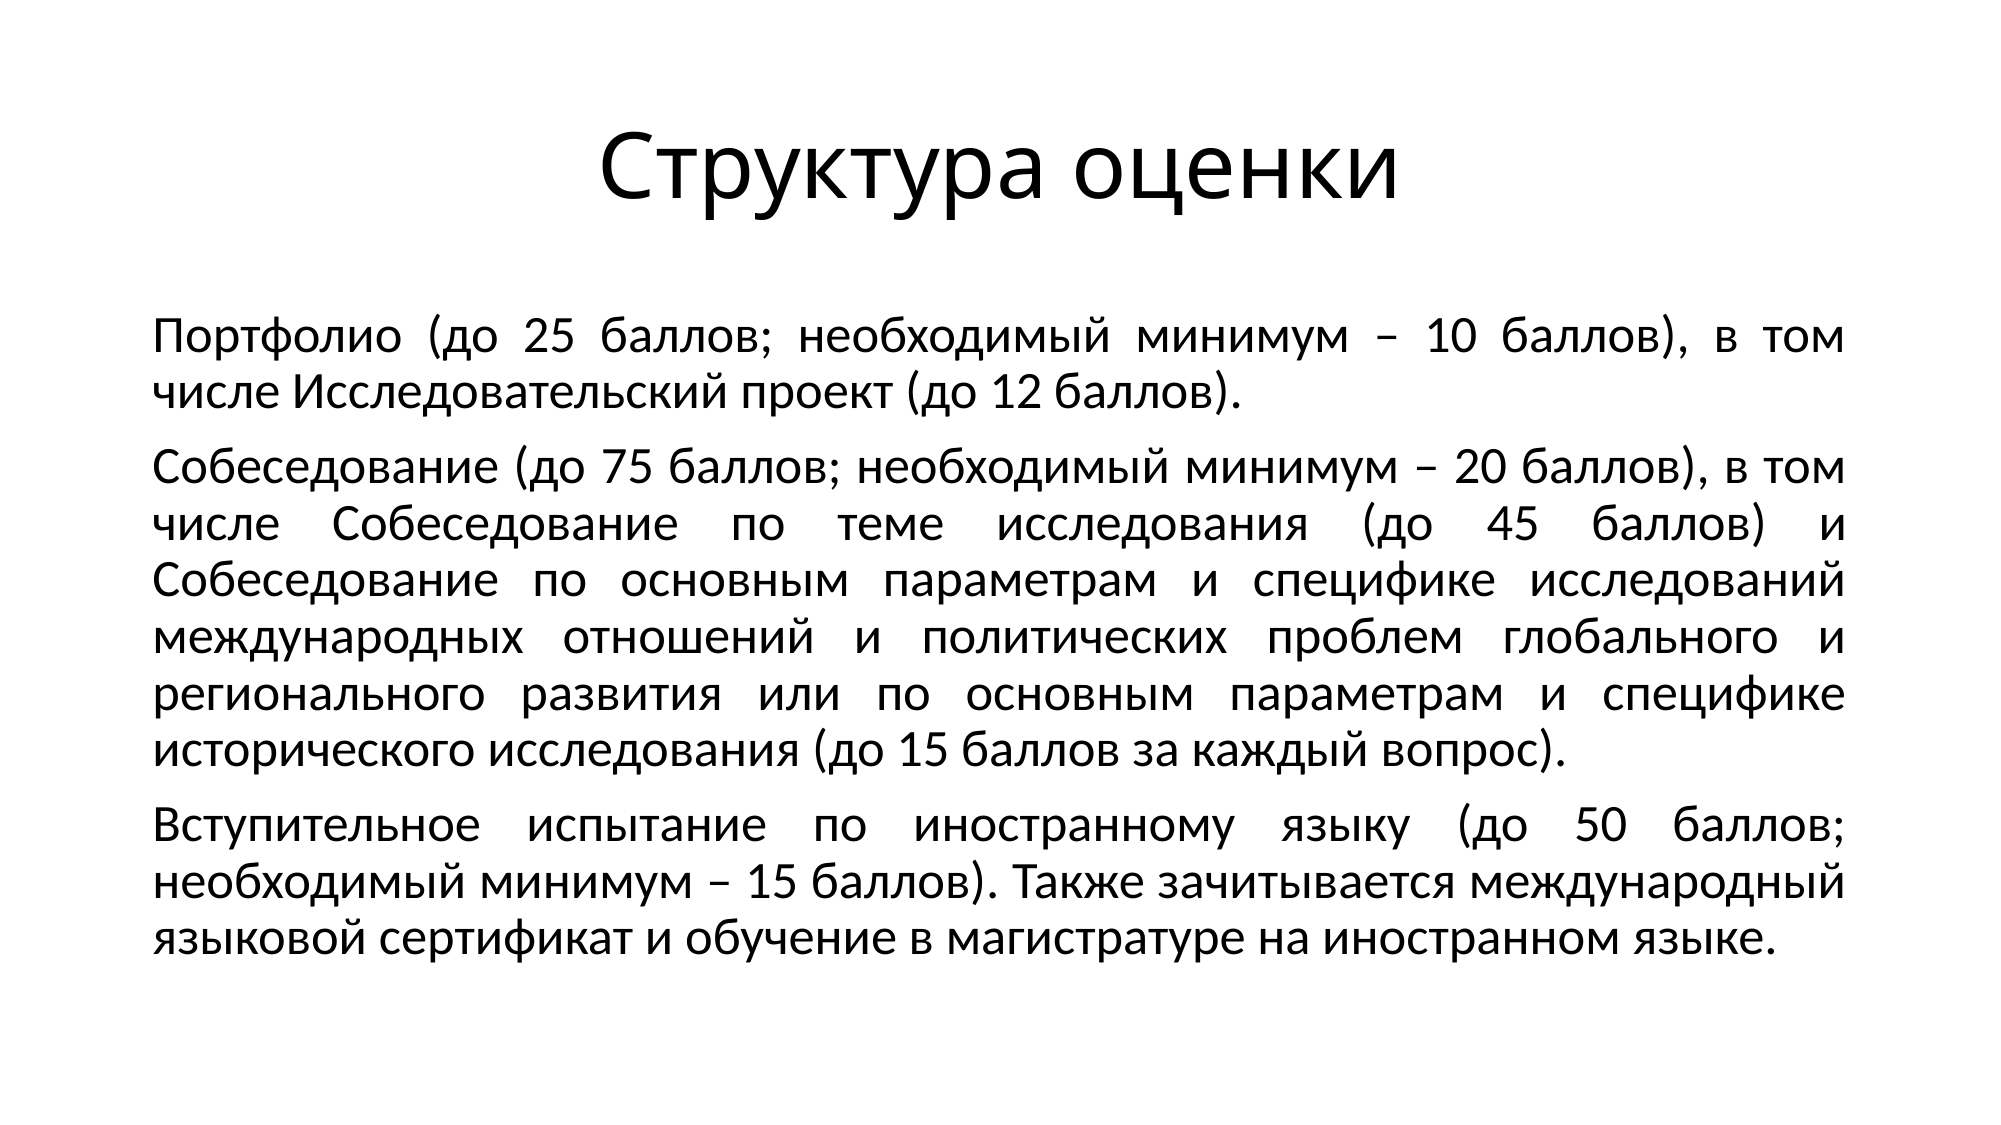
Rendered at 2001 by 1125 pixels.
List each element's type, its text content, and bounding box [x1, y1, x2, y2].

title Структура оценки [137, 59, 1863, 278]
list Портфолио (до 25 баллов; необходимый минимум – 10 баллов), в том числе Исследовательский проект (до 12 баллов). Собеседование (до 75 баллов; необходимый минимум – 20 баллов), в том числе Собеседование по теме исследования (до 45 баллов) и Собеседование по основным параметрам и специфике исследований международных отношений и политических проблем глобального и регионального развития или по основным параметрам и специфике исторического исследования (до 15 баллов за каждый вопрос). Вступительное испытание по иностранному языку (до 50 баллов; необходимый минимум – 15 баллов). Также зачитывается международный языковой сертификат и обучение в магистратуре на иностранном языке. [137, 299, 1863, 1014]
